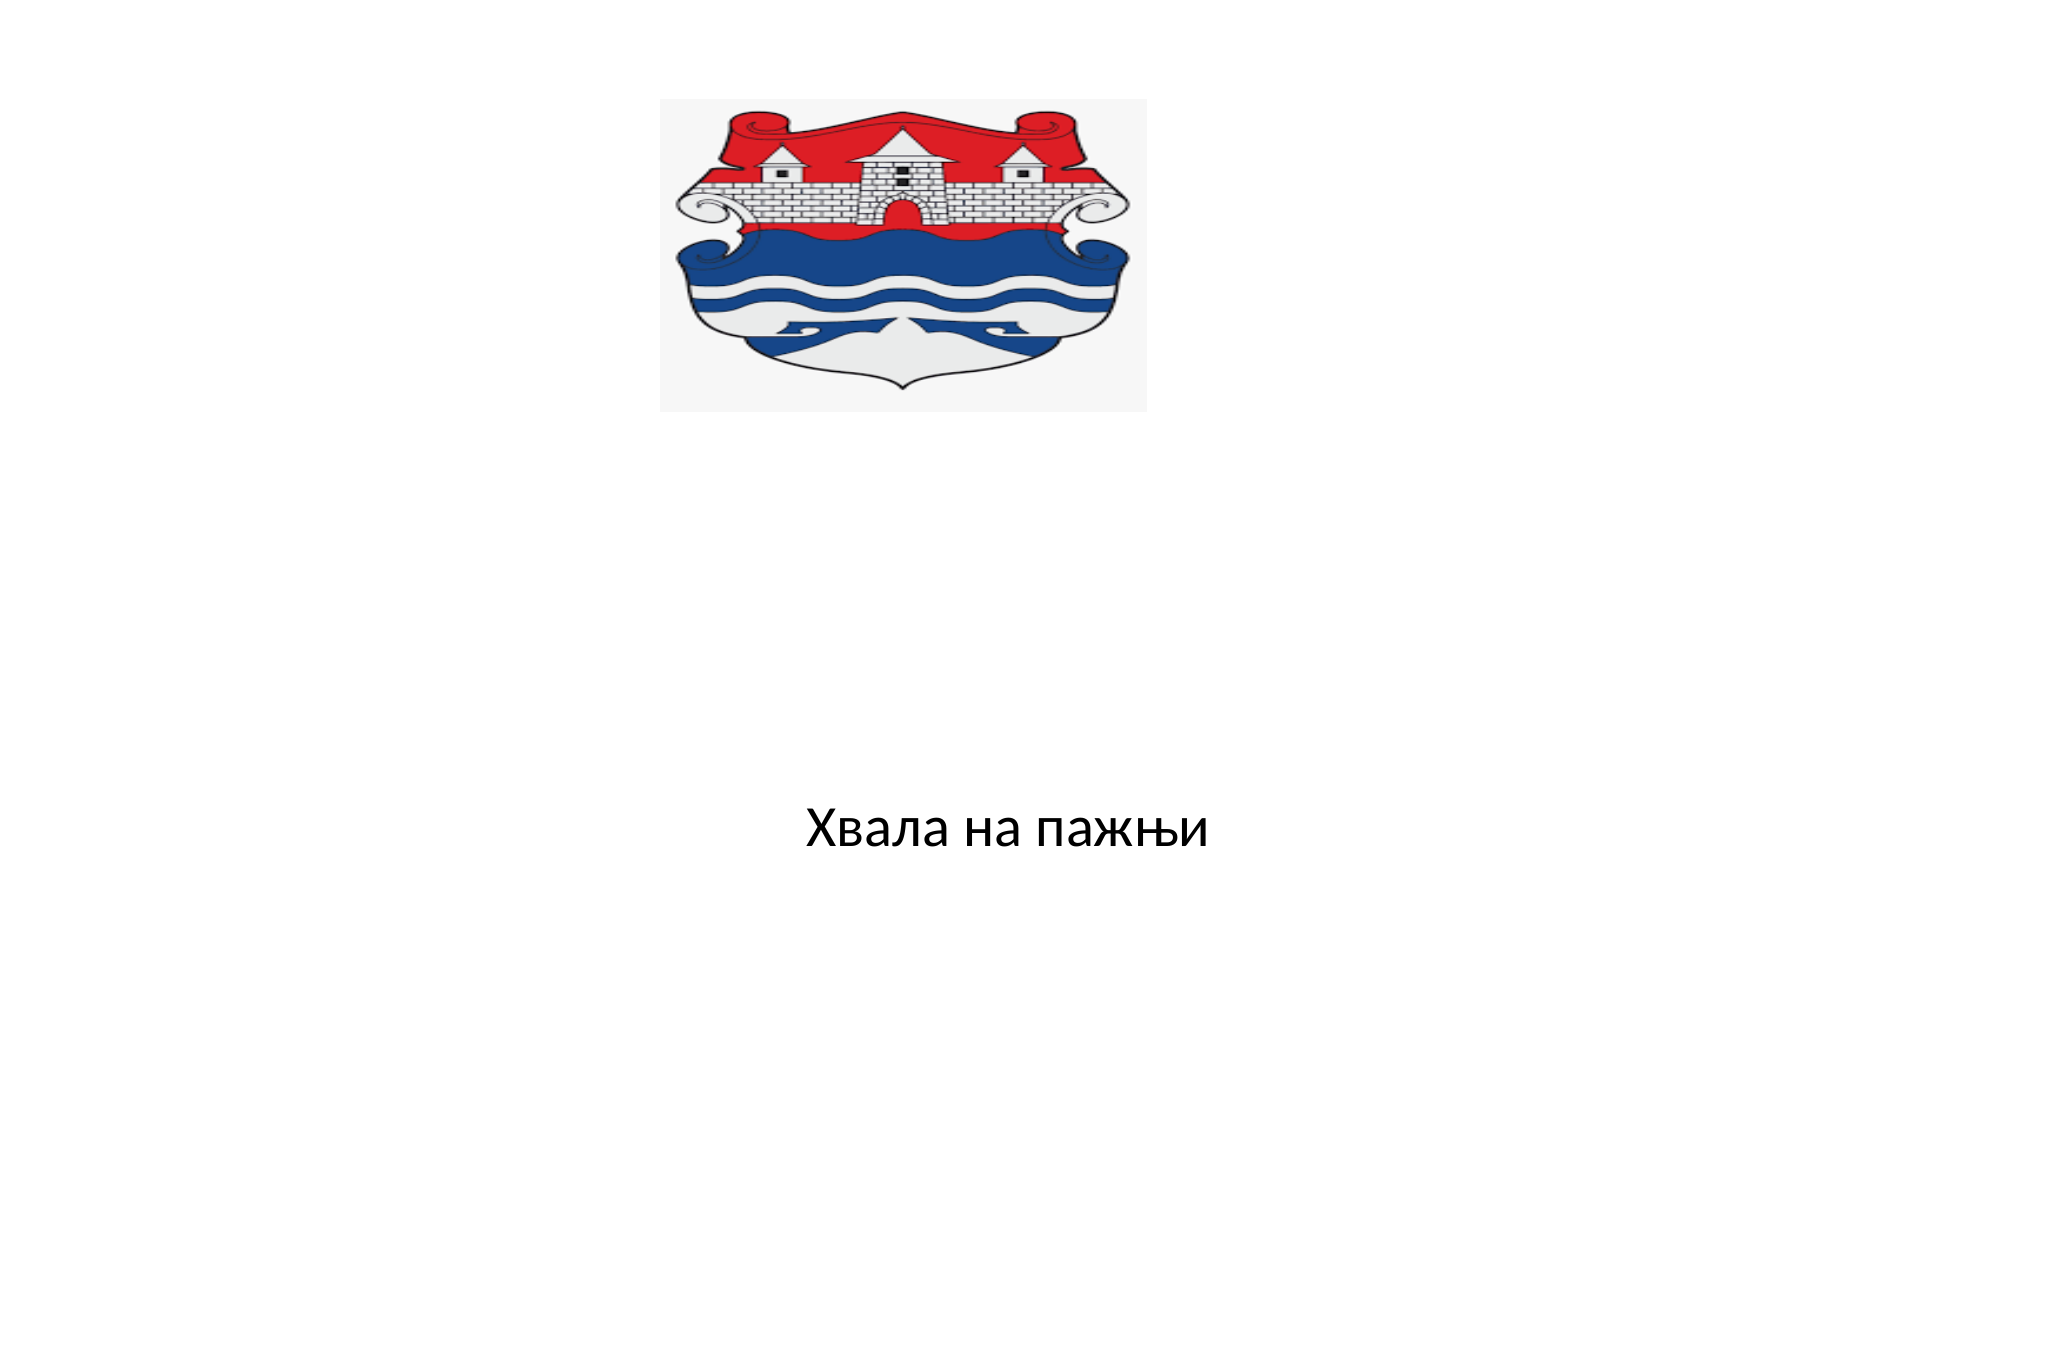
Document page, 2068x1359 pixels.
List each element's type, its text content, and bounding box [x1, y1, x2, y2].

list Хвала на пажњи [142, 361, 1926, 1224]
picture [660, 99, 1147, 412]
